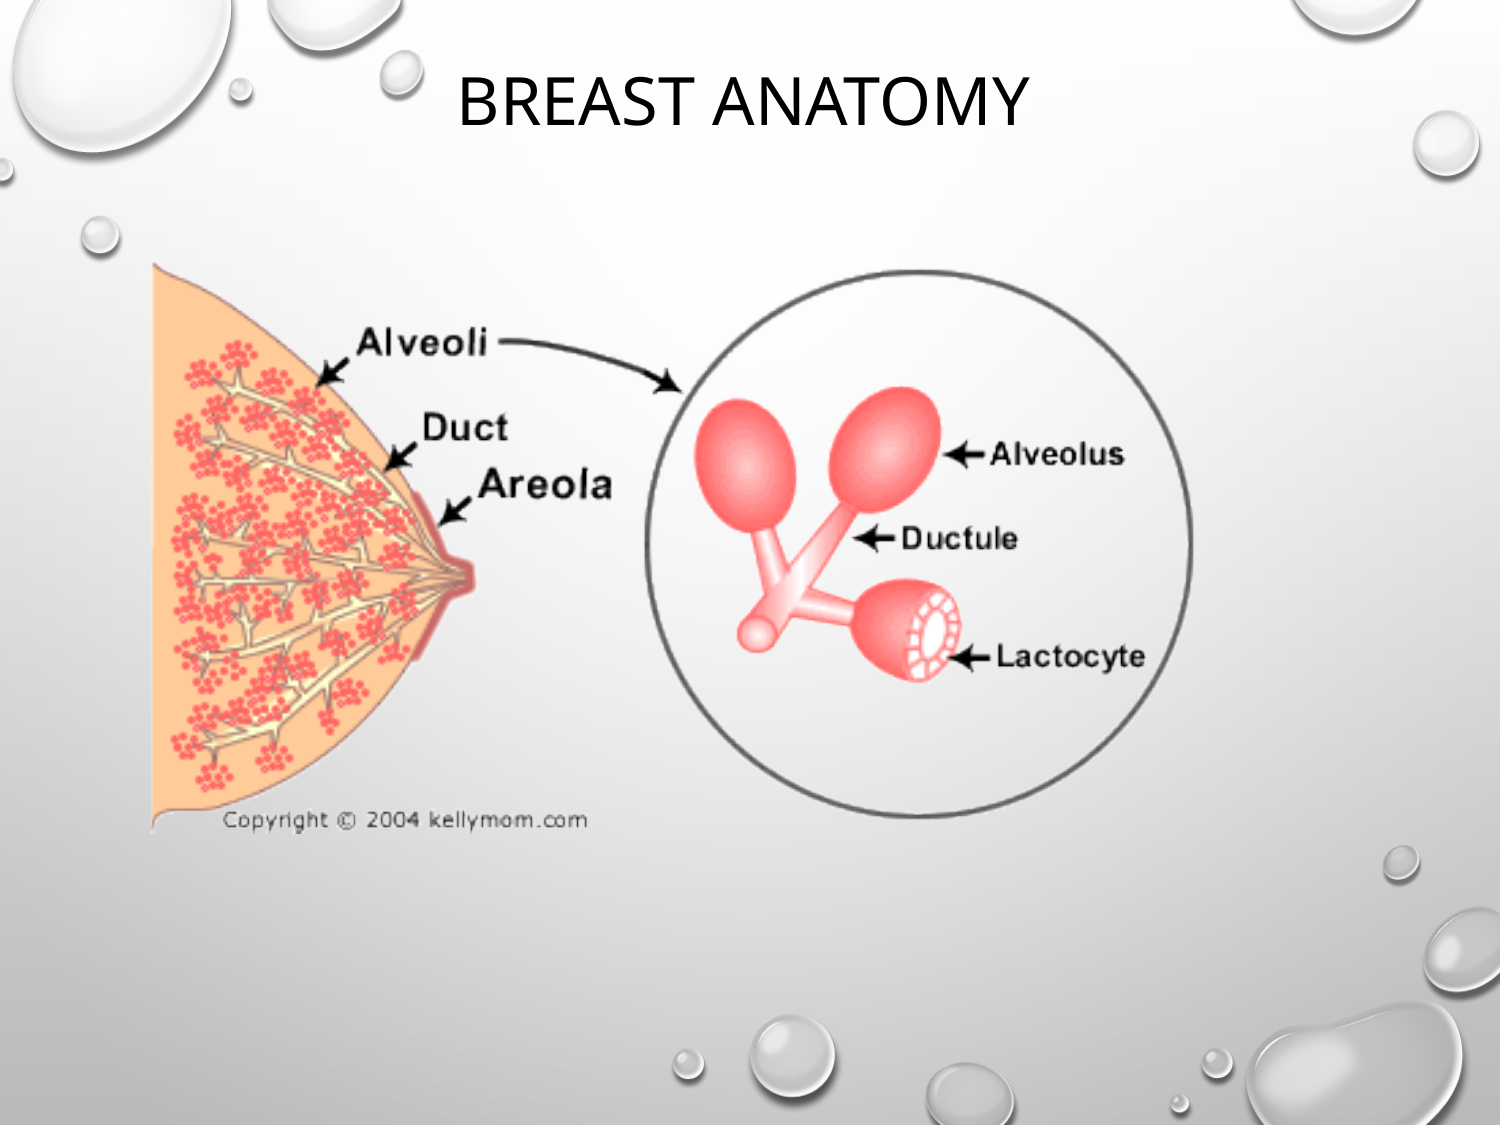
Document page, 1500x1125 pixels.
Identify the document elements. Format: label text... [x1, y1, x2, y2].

title Breast Anatomy [62, 45, 1425, 163]
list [149, 262, 1238, 834]
picture [0, 0, 1500, 1125]
